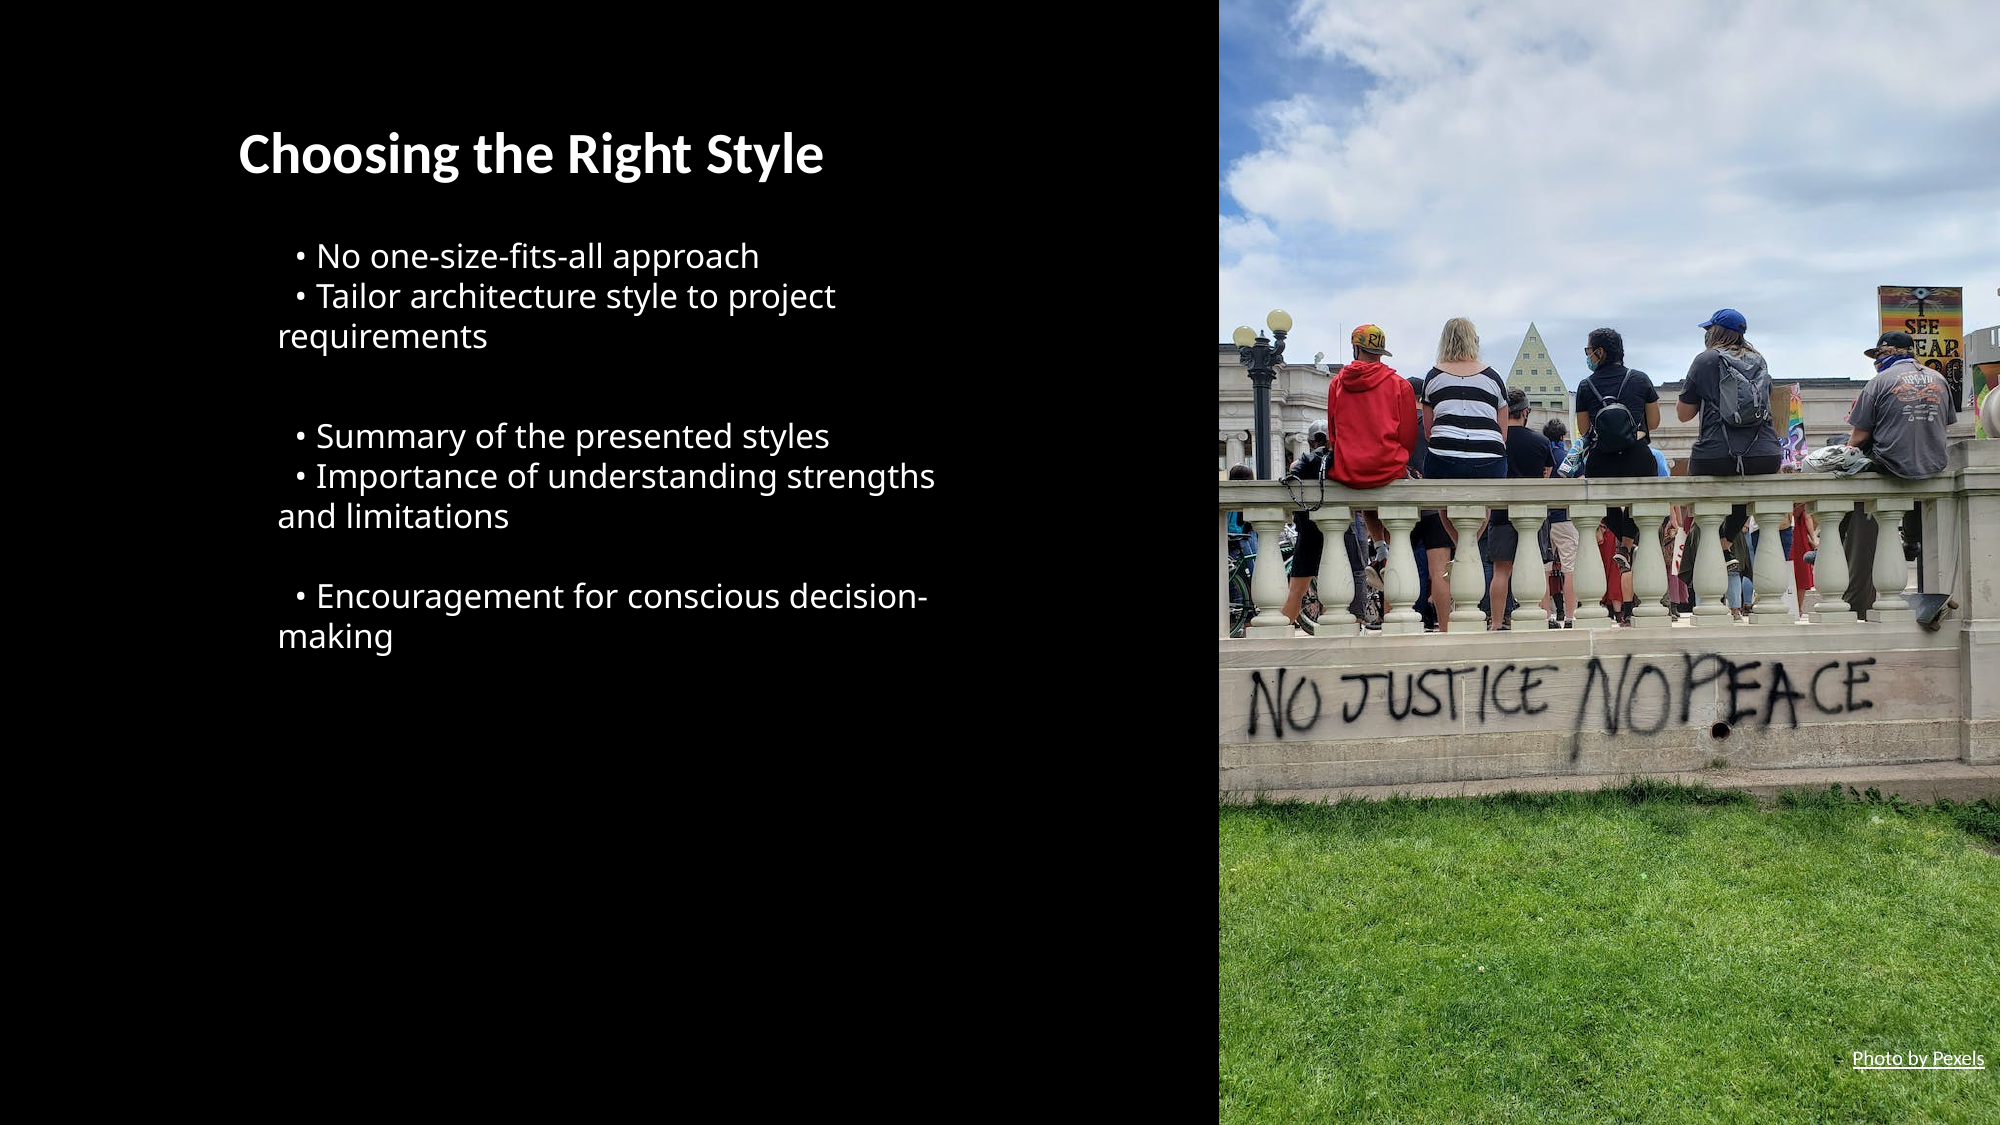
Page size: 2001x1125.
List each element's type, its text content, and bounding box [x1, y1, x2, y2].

text_box • Summary of the presented styles [262, 397, 1013, 457]
text_box • Importance of understanding strengths and limitations [262, 457, 1013, 533]
text_box Choosing the Right Style [225, 112, 1219, 188]
text_box • Encouragement for conscious decision-making [262, 577, 1013, 653]
text_box • Tailor architecture style to project requirements [262, 277, 1013, 353]
text_box • No one-size-fits-all approach [262, 217, 1013, 277]
picture [1219, 0, 2000, 1125]
